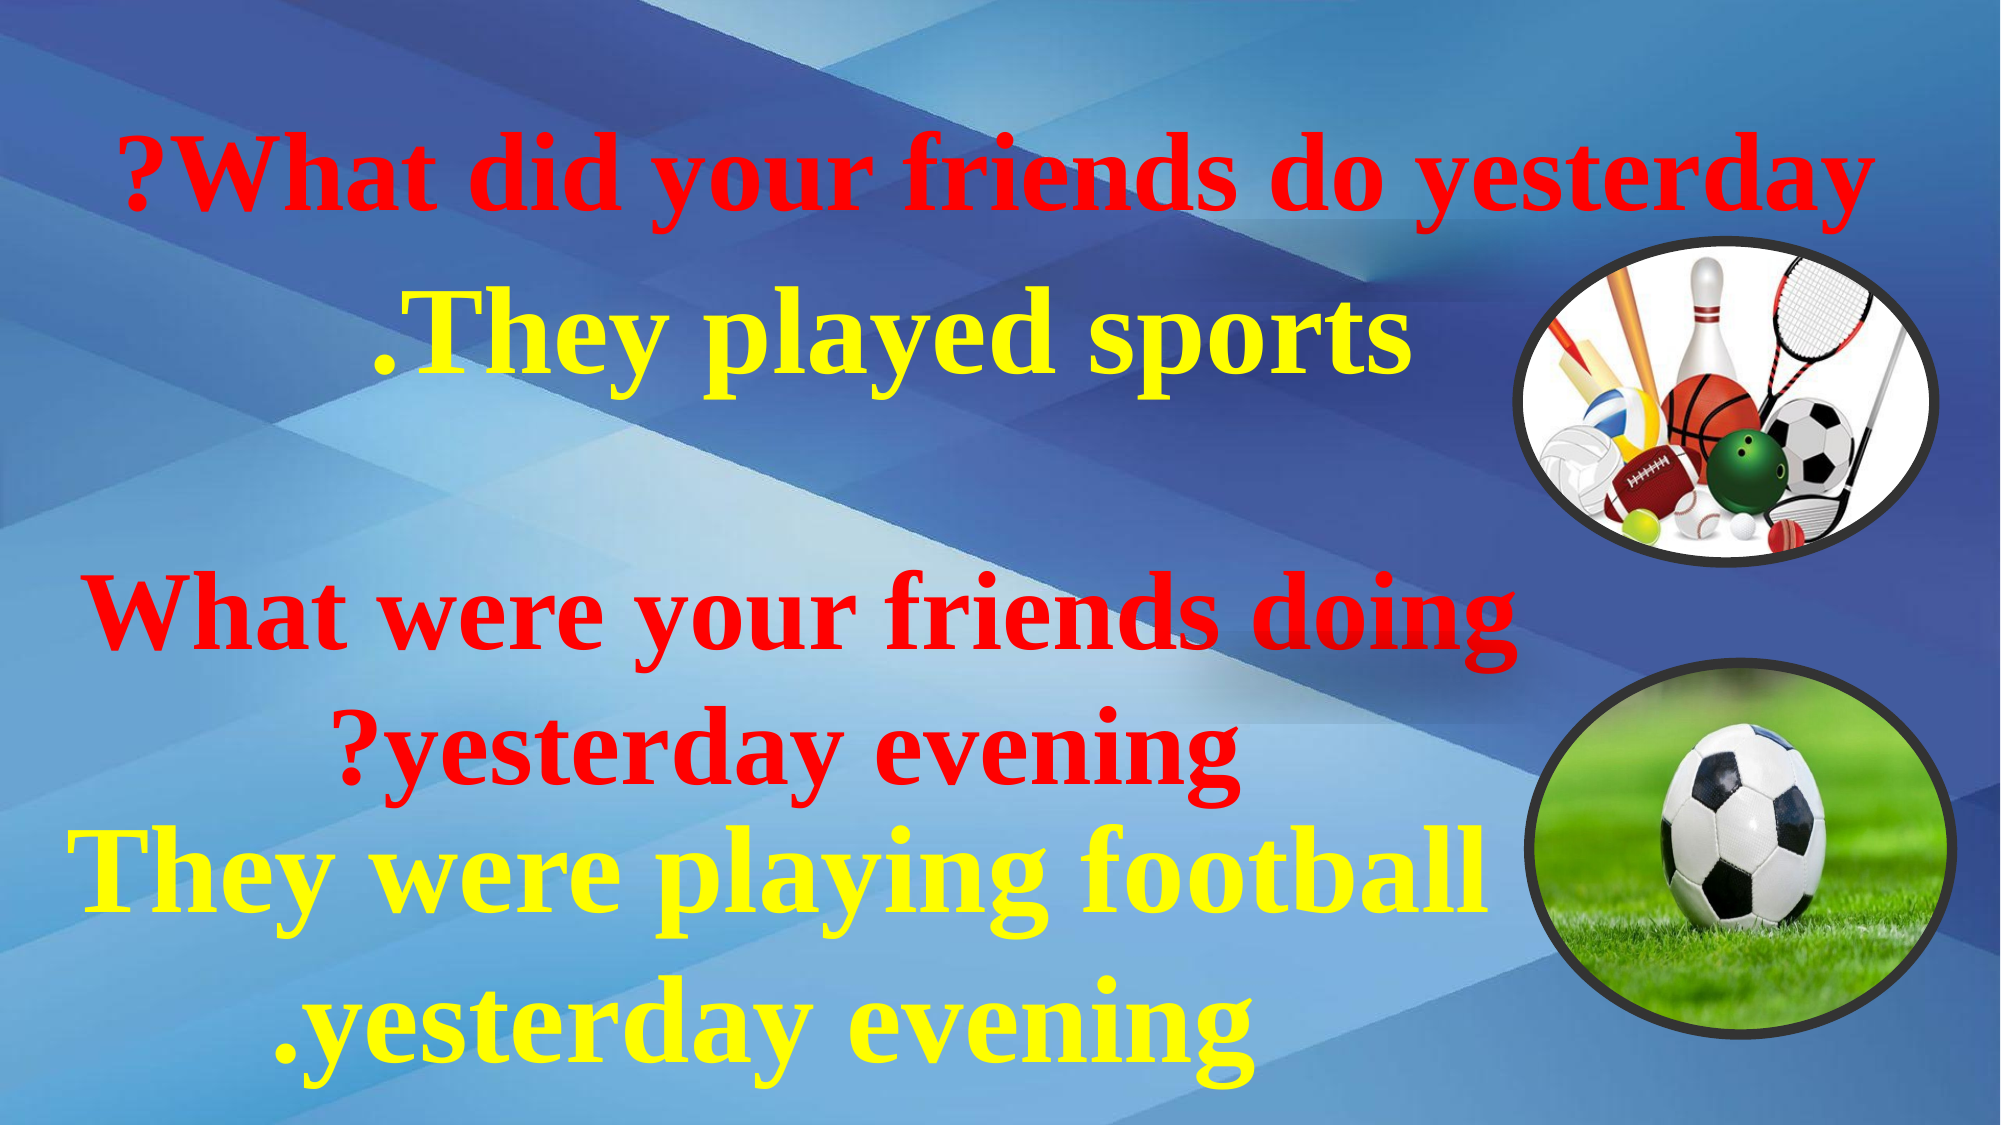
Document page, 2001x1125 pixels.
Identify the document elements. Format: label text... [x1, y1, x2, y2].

text_box What were your friends doing yesterday evening? [35, 529, 1535, 815]
text_box They were playing football yesterday evening. [51, 779, 1507, 1095]
picture [0, 0, 2001, 1125]
text_box They played sports. [354, 241, 1430, 406]
text_box What did your friends do yesterday? [98, 90, 1893, 241]
